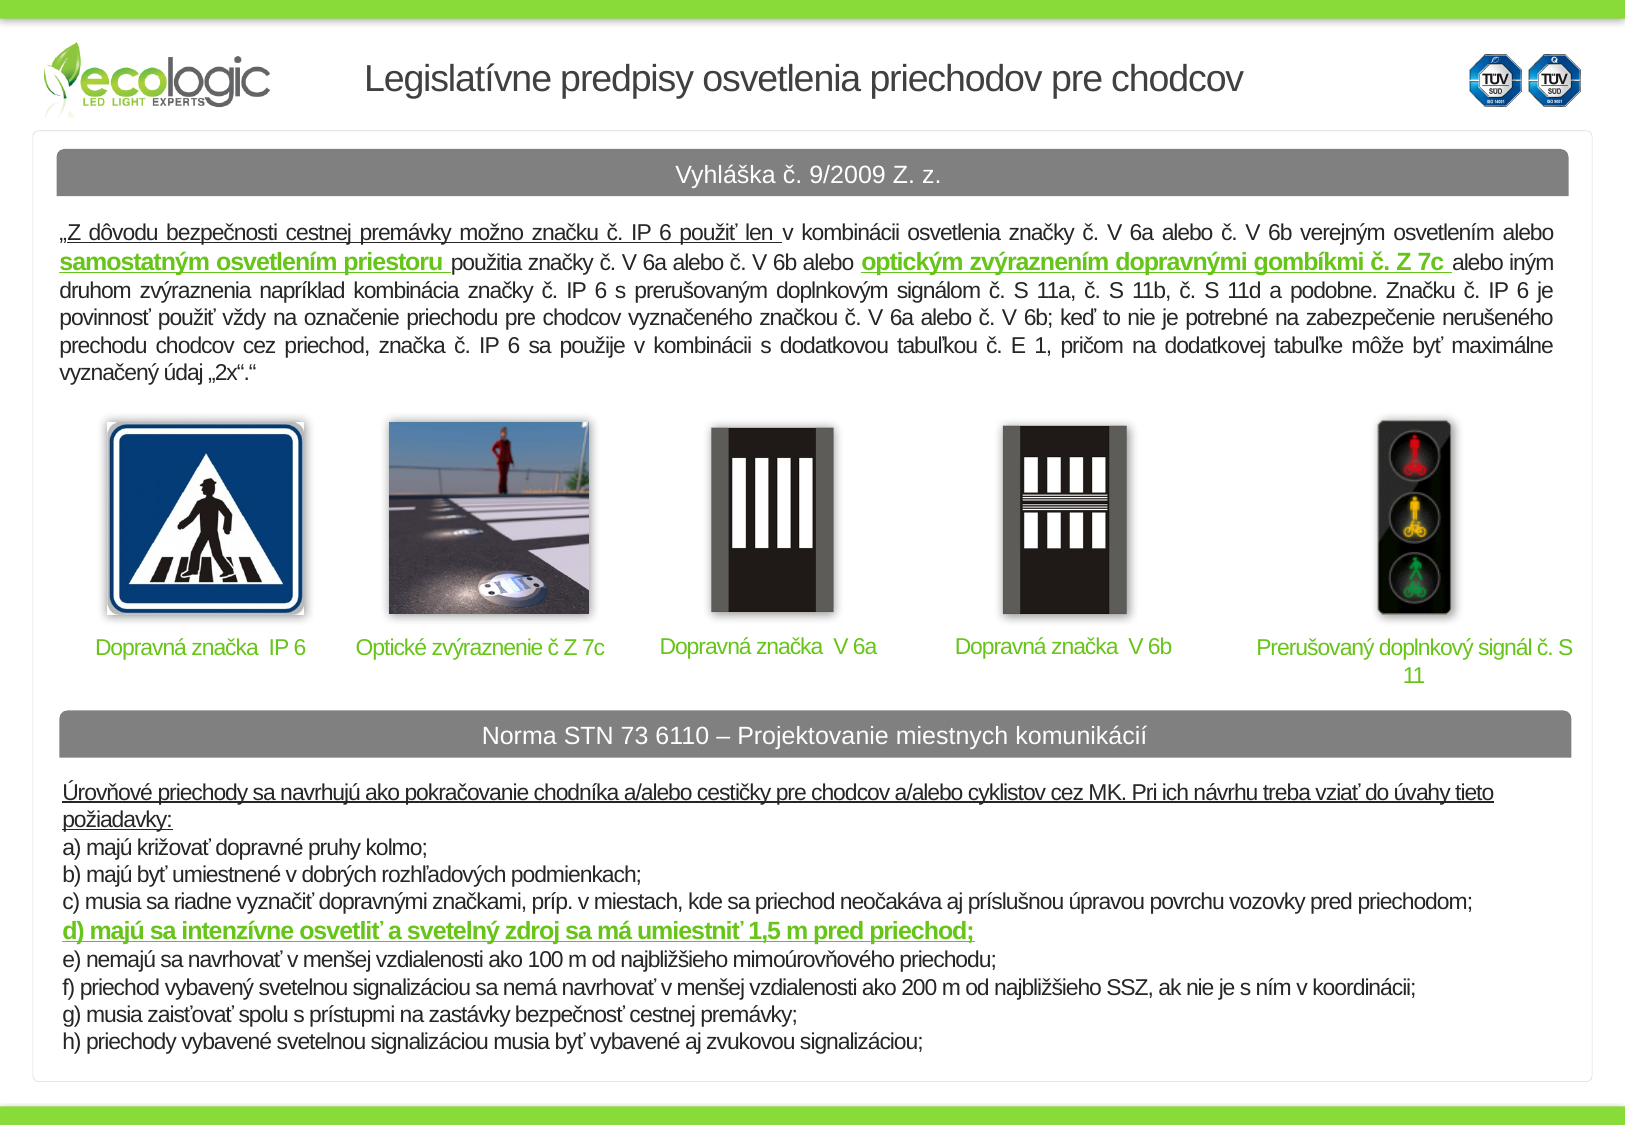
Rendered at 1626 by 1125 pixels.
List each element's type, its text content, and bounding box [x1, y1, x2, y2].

text_box [0, 0, 1625, 19]
text_box Vyhláška č. 9/2009 Z. z. [56, 148, 1569, 197]
text_box Dopravná značka IP 6 [78, 623, 331, 696]
text_box Dopravná značka V 6b [938, 622, 1191, 694]
picture [966, 420, 1163, 619]
text_box „Z dôvodu bezpečnosti cestnej premávky možno značku č. IP 6 použiť len v kombinácii osvetlenia značky č. V 6a alebo č. V 6b verejným osvetlením alebo samostatným osvetlením priestoru použitia značky č. V 6a alebo č. V 6b alebo optickým zvýraznením dopravnými gombíkmi č. Z 7c alebo iným druhom zvýraznenia napríklad kombinácia značky č. IP 6 s prerušovaným doplnkovým signálom č. S 11a, č. S 11b, č. S 11d a podobne. Značku č. IP 6 je povinnosť použiť vždy na označenie priechodu pre chodcov vyznačeného značkou č. V 6a alebo č. V 6b; keď to nie je potrebné na zabezpečenie nerušeného prechodu chodcov cez priechod, značka č. IP 6 sa použije v kombinácii s dodatkovou tabuľkou č. E 1, pričom na dodatkovej tabuľke môže byť maximálne vyznačený údaj „2x“.“ [44, 210, 1569, 393]
text_box [32, 129, 1593, 1083]
picture [674, 421, 869, 617]
picture [389, 421, 589, 614]
text_box Dopravná značka V 6a [643, 622, 895, 694]
title Legislatívne predpisy osvetlenia priechodov pre chodcov [270, 42, 1536, 110]
picture [1468, 54, 1522, 108]
text_box Úrovňové priechody sa navrhujú ako pokračovanie chodníka a/alebo cestičky pre chodcov a/alebo cyklistov cez MK. Pri ich návrhu treba vziať do úvahy tieto požiadavky: a) majú križovať dopravné pruhy kolmo; b) majú byť umiestnené v dobrých rozhľadových podmienkach; c) musia sa riadne vyznačiť dopravnými značkami, príp. v miestach, kde sa priechod neočakáva aj príslušnou úpravou povrchu vozovky pred priechodom; d) majú sa intenzívne osvetliť a svetelný zdroj sa má umiestniť 1,5 m pred priechod; e) nemajú sa navrhovať v menšej vzdialenosti ako 100 m od najbližšieho mimoúrovňového priechodu; f) priechod vybavený svetelnou signalizáciou sa nemá navrhovať v menšej vzdialenosti ako 200 m od najbližšieho SSZ, ak nie je s ním v koordinácii; g) musia zaisťovať spolu s prístupmi na zastávky bezpečnosť cestnej premávky; h) priechody vybavené svetelnou signalizáciou musia byť vybavené aj zvukovou signalizáciou; [47, 769, 1572, 1062]
picture [107, 421, 304, 616]
text_box Optické zvýraznenie č Z 7c [339, 623, 628, 696]
text_box Norma STN 73 6110 – Projektovanie miestnych komunikácií [59, 710, 1572, 758]
text_box [0, 1106, 1625, 1125]
picture [1262, 420, 1567, 616]
picture [1527, 54, 1581, 108]
text_box Prerušovaný doplnkový signál č. S 11 [1225, 623, 1603, 697]
picture [44, 42, 270, 119]
